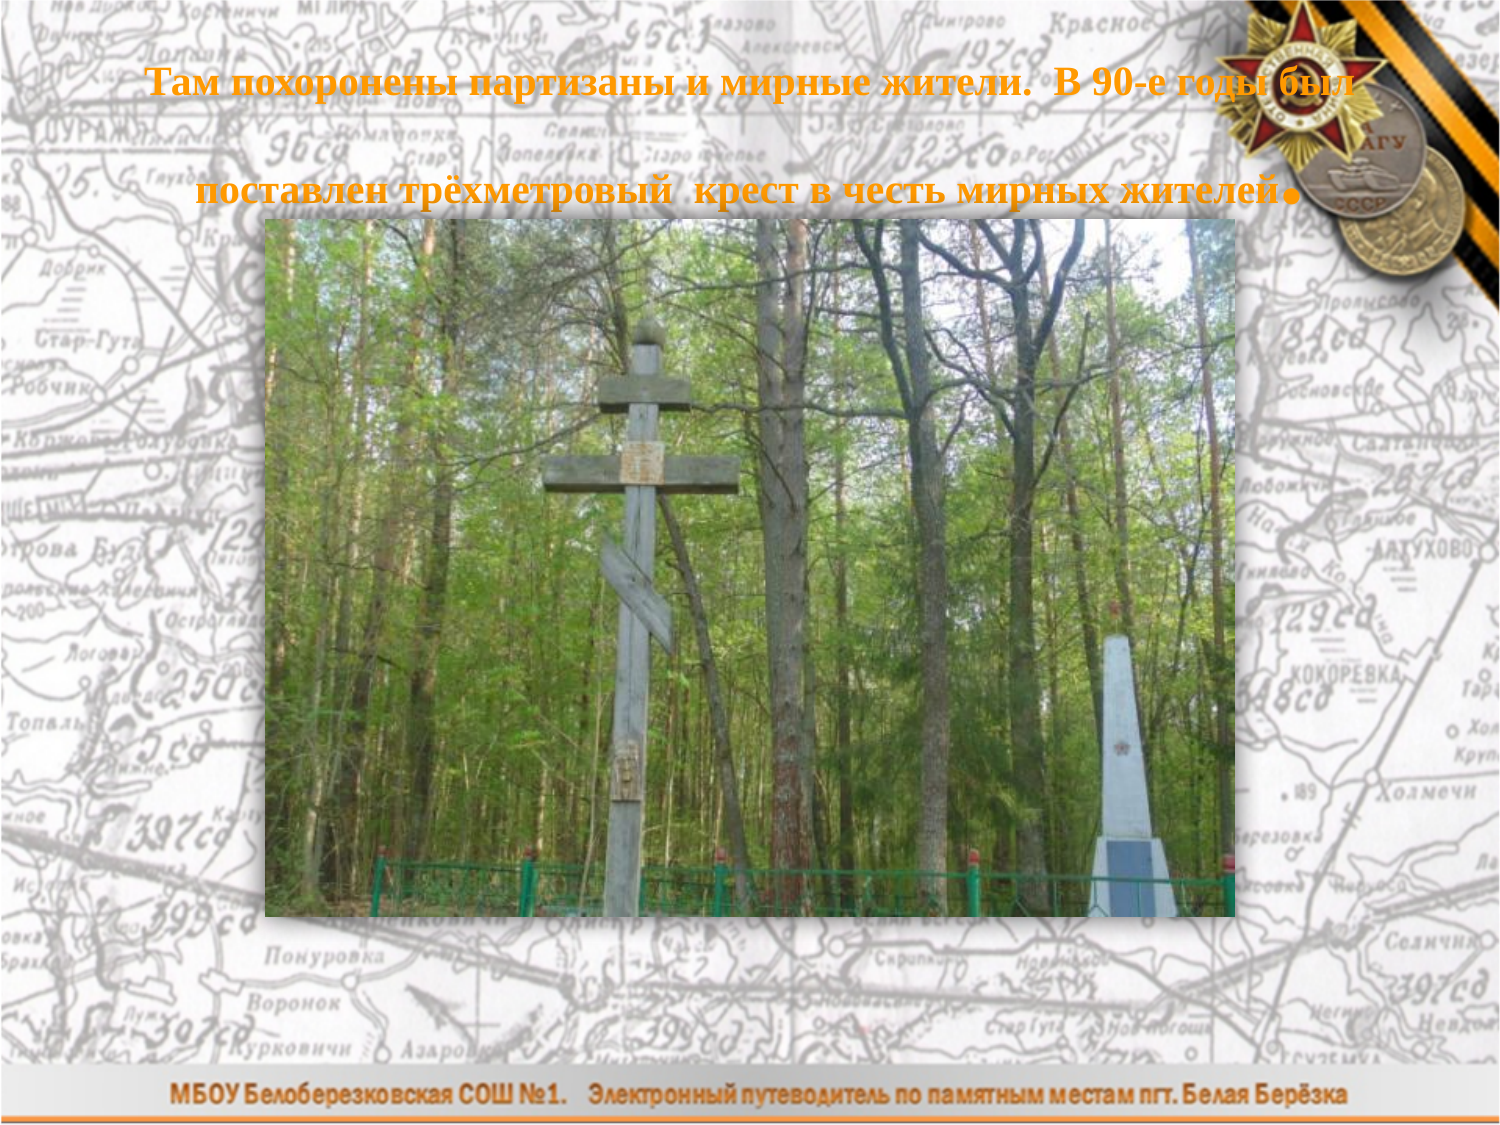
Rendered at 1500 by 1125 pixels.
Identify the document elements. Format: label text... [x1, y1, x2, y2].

title Там похоронены партизаны и мирные жители. В 90-е годы был поставлен трёхметровый крест в честь мирных жителей. [74, 44, 1426, 233]
picture [0, 0, 1500, 1125]
